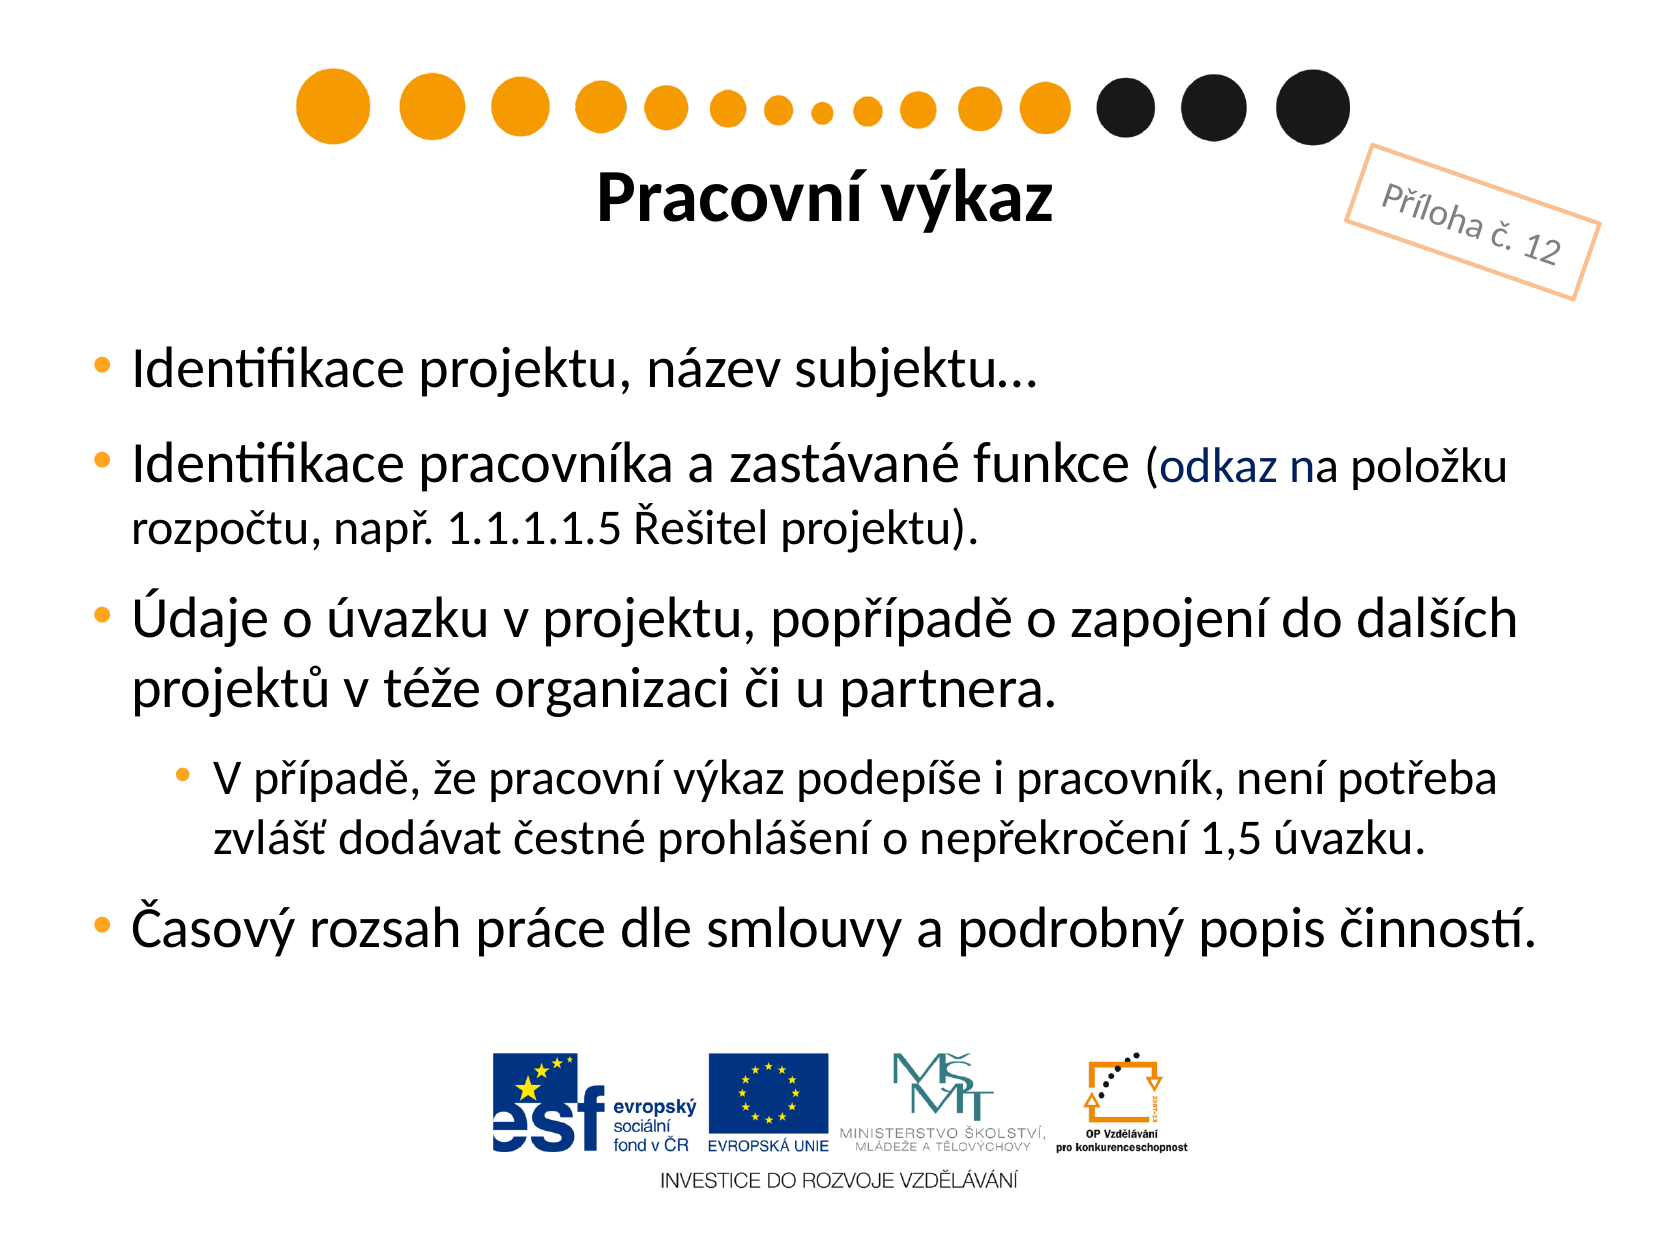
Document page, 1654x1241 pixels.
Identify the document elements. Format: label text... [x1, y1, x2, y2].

text_box Identifikace projektu, název subjektu… Identifikace pracovníka a zastávané funkce (odkaz na položku rozpočtu, např. 1.1.1.1.5 Řešitel projektu). Údaje o úvazku v projektu, popřípadě o zapojení do dalších projektů v téže organizaci či u partnera. V případě, že pracovní výkaz podepíše i pracovník, není potřeba zvlášť dodávat čestné prohlášení o nepřekročení 1,5 úvazku. Časový rozsah práce dle smlouvy a podrobný popis činností. [2, 321, 1600, 1158]
picture [491, 1158, 1192, 1189]
text_box Příloha č. 12 [1344, 142, 1602, 302]
picture [292, 65, 1352, 138]
text_box Pracovní výkaz [112, 138, 1539, 290]
